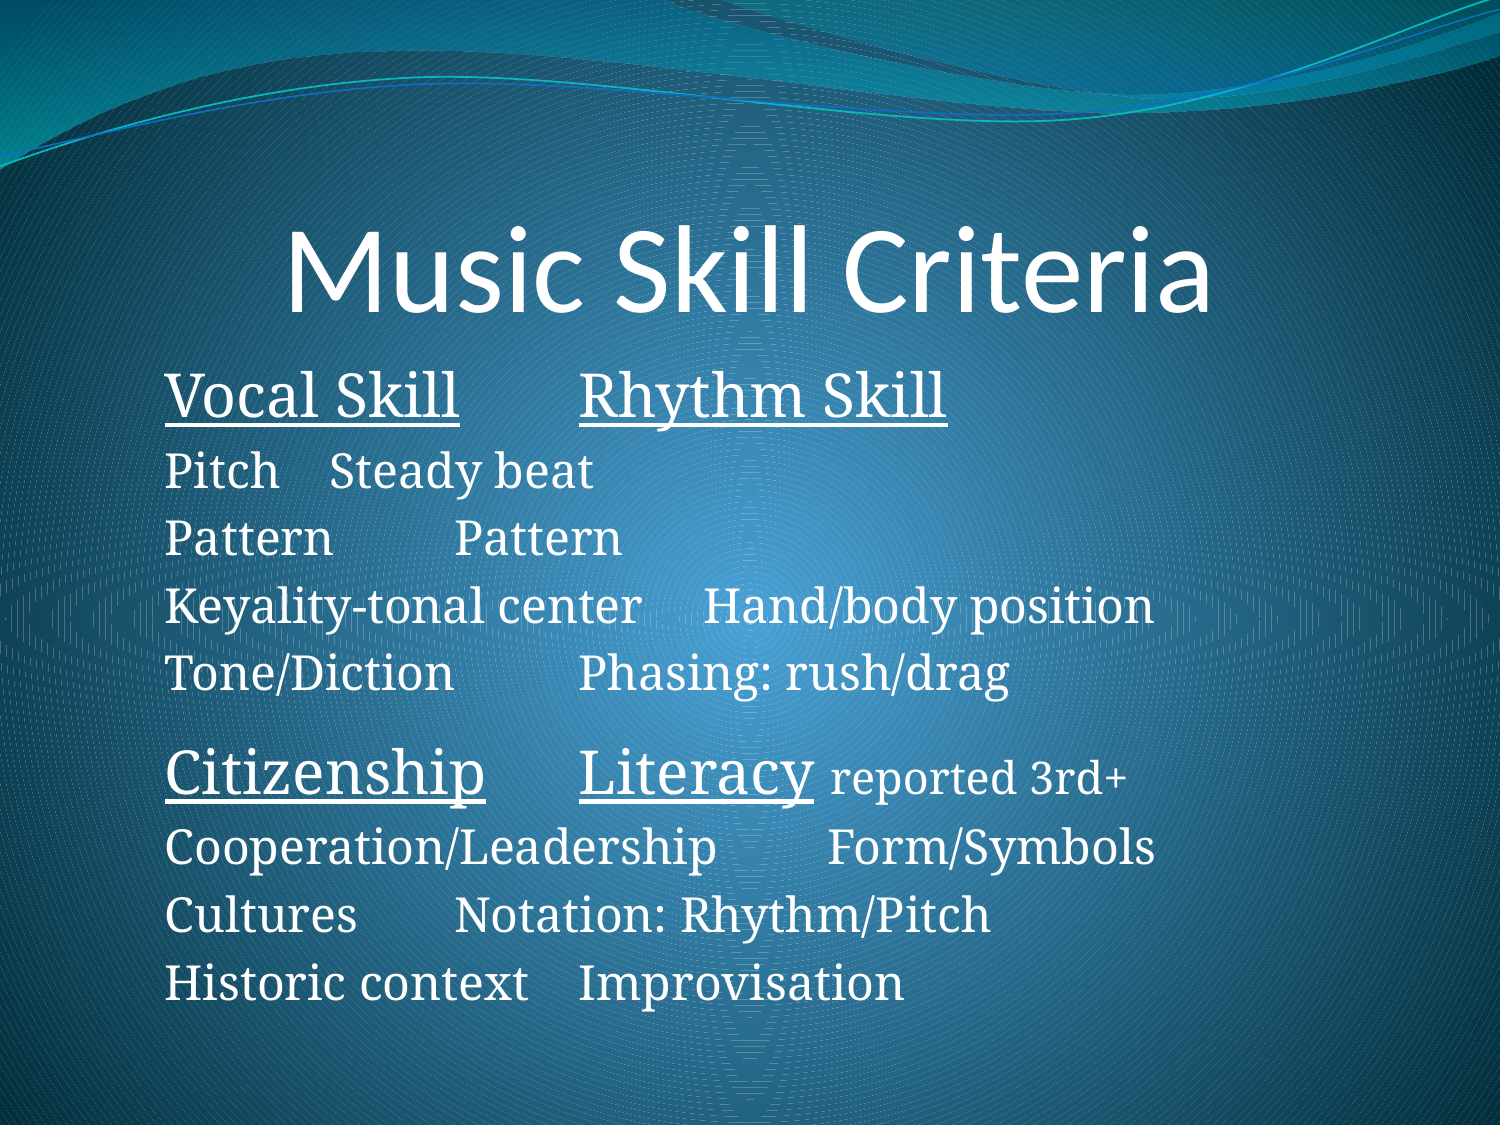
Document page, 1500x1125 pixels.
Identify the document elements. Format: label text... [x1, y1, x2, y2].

title Music Skill Criteria [75, 174, 1425, 338]
list Vocal Skill Rhythm Skill Pitch Steady beat Pattern Pattern Keyality-tonal center Hand/body position Tone/Diction Phasing: rush/drag Citizenship Literacy reported 3rd+ Cooperation/Leadership Form/Symbols Cultures Notation: Rhythm/Pitch Historic context Improvisation [150, 350, 1438, 1020]
